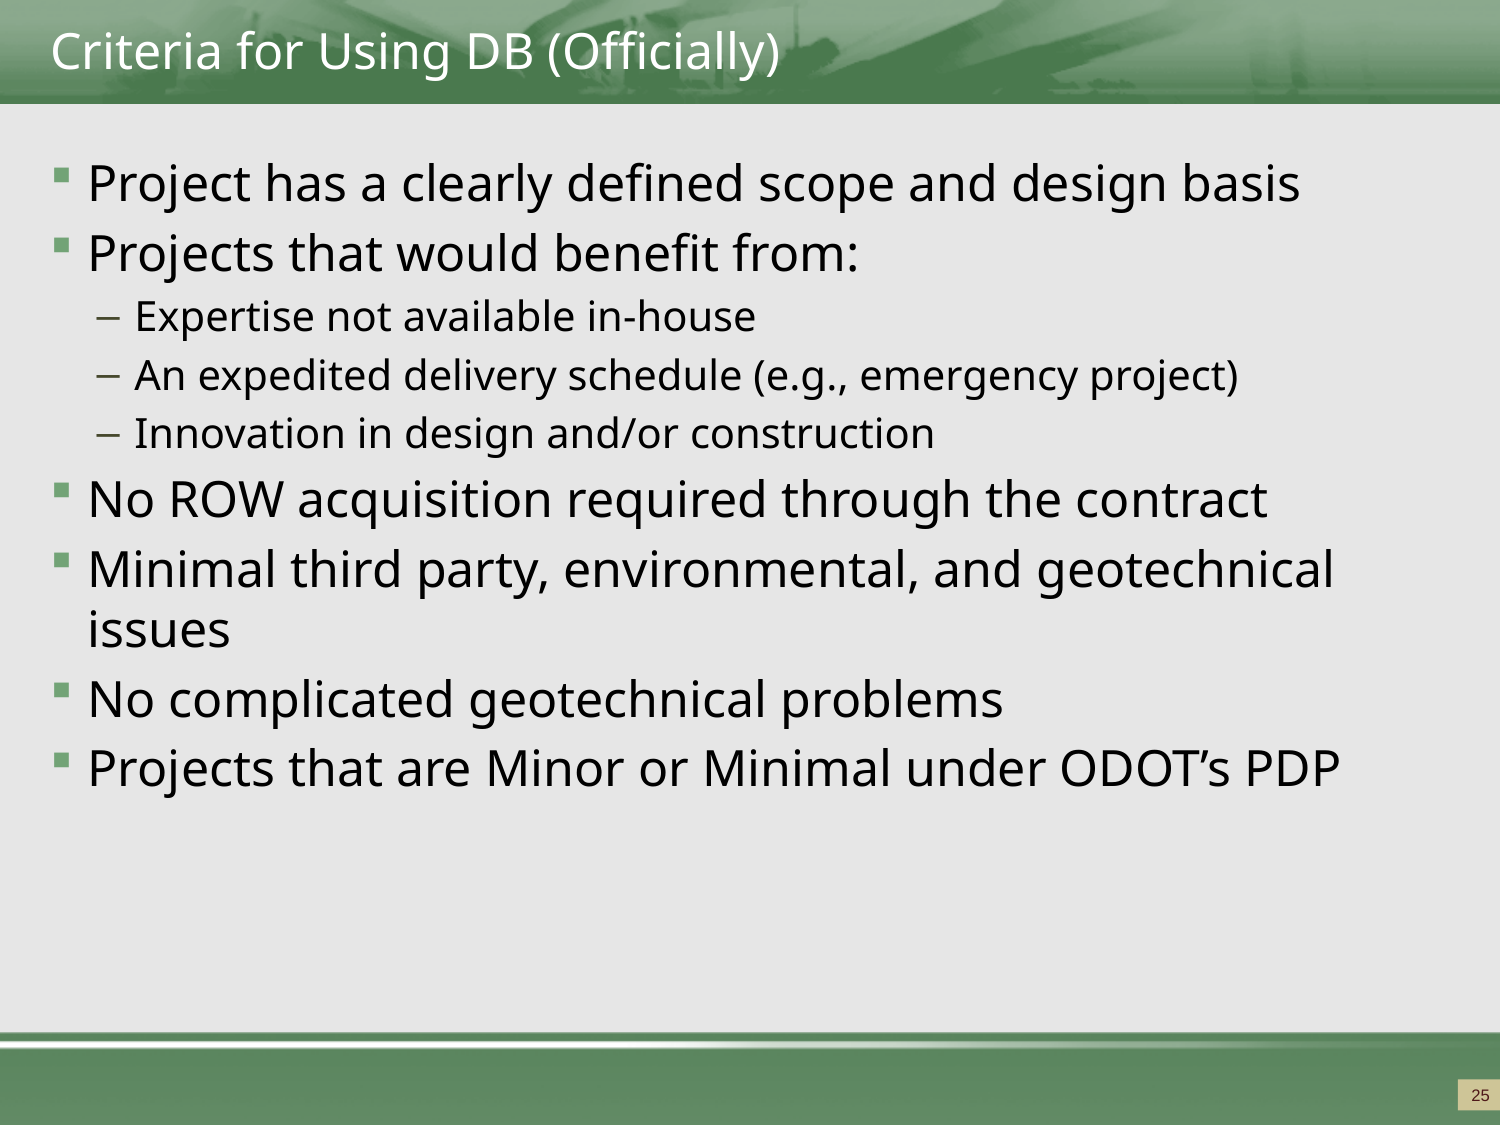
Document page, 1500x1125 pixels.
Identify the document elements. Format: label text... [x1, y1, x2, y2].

title Criteria for Using DB (Officially) [50, 12, 1421, 89]
list Project has a clearly defined scope and design basis Projects that would benefit from: Expertise not available in-house An expedited delivery schedule (e.g., emergency project) Innovation in design and/or construction No ROW acquisition required through the contract Minimal third party, environmental, and geotechnical issues No complicated geotechnical problems Projects that are Minor or Minimal under ODOT’s PDP [50, 151, 1441, 993]
slide_number 25 [1455, 1079, 1490, 1111]
